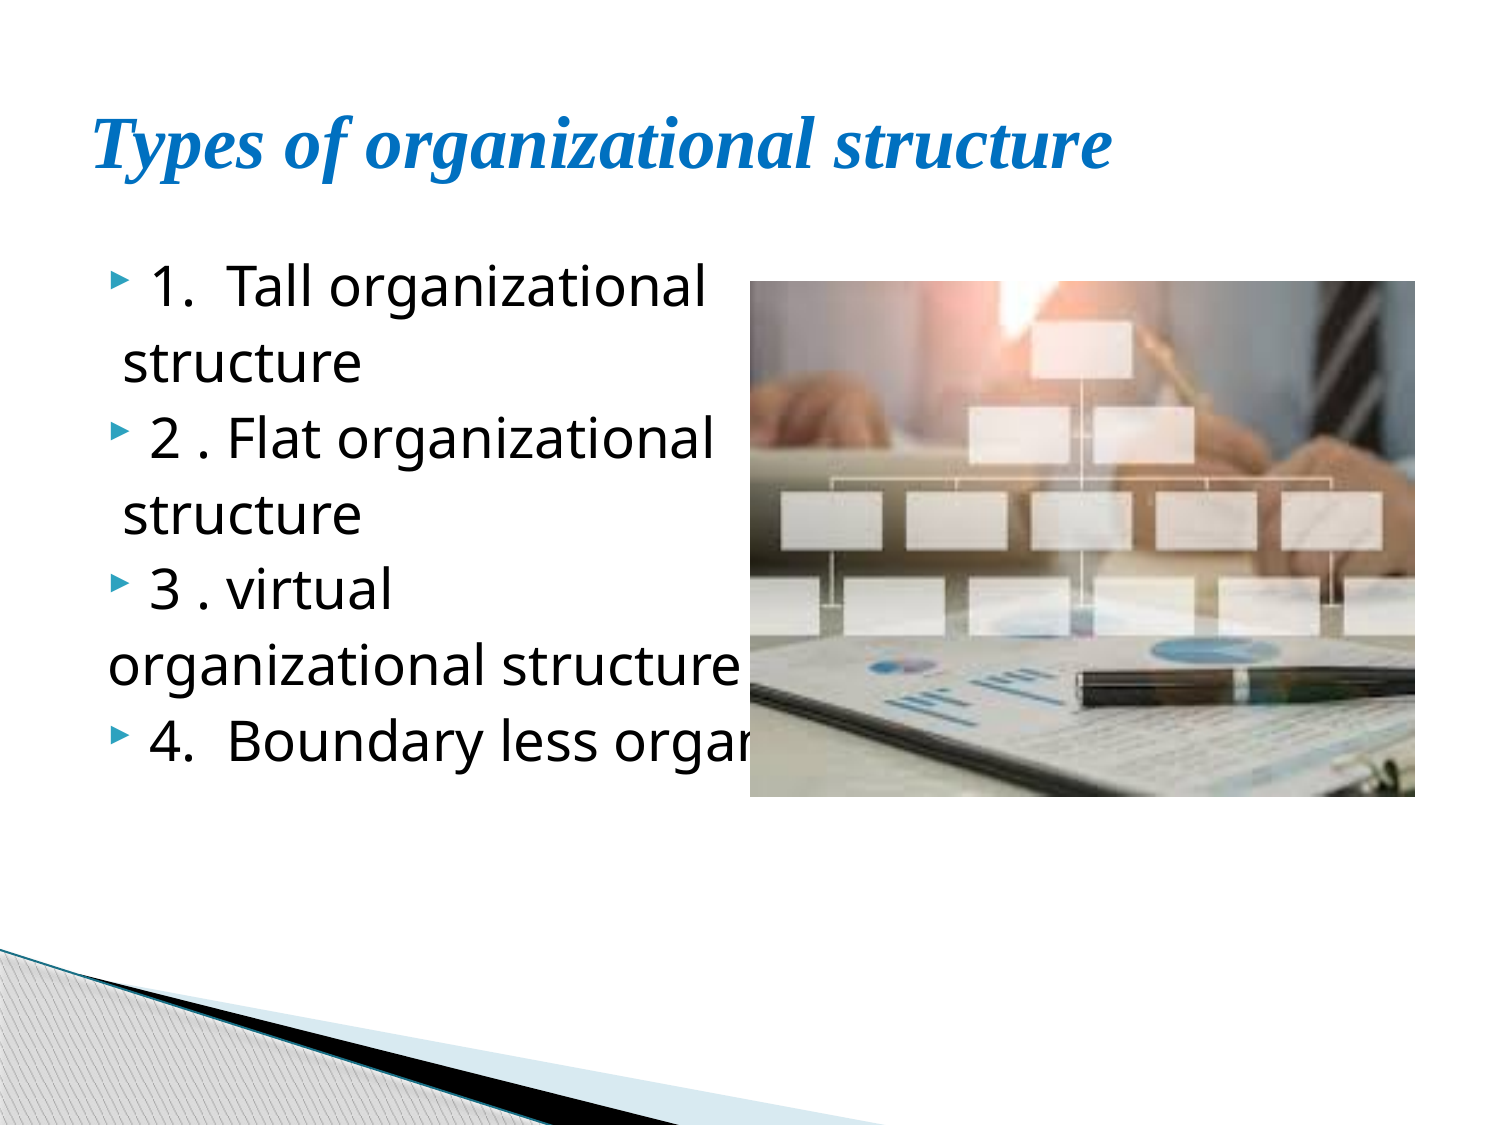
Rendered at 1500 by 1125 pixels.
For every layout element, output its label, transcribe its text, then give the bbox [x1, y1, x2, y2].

picture [749, 280, 1415, 798]
list 1. Tall organizational structure 2 . Flat organizational structure 3 . virtual organizational structure 4. Boundary less organizational structure [75, 243, 1425, 986]
title Types of organizational structure [75, 45, 1425, 233]
